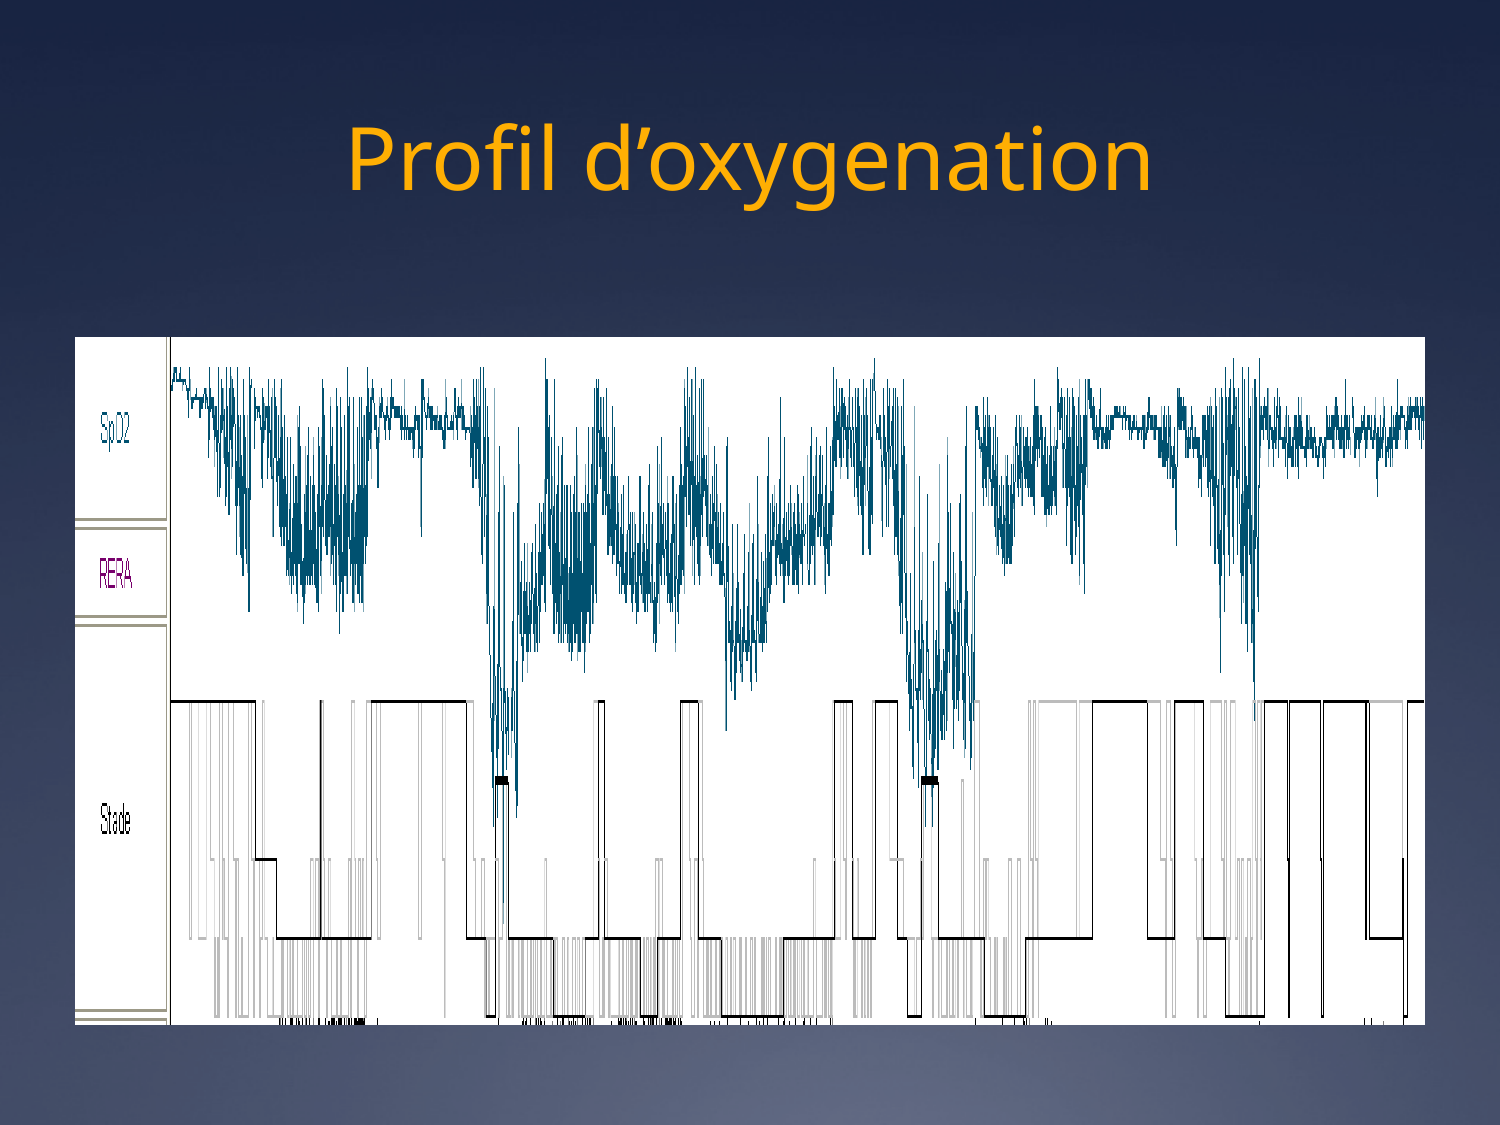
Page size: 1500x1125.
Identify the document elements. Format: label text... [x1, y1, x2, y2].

title Profil d’oxygenation [100, 95, 1400, 225]
picture [73, 336, 1426, 1026]
